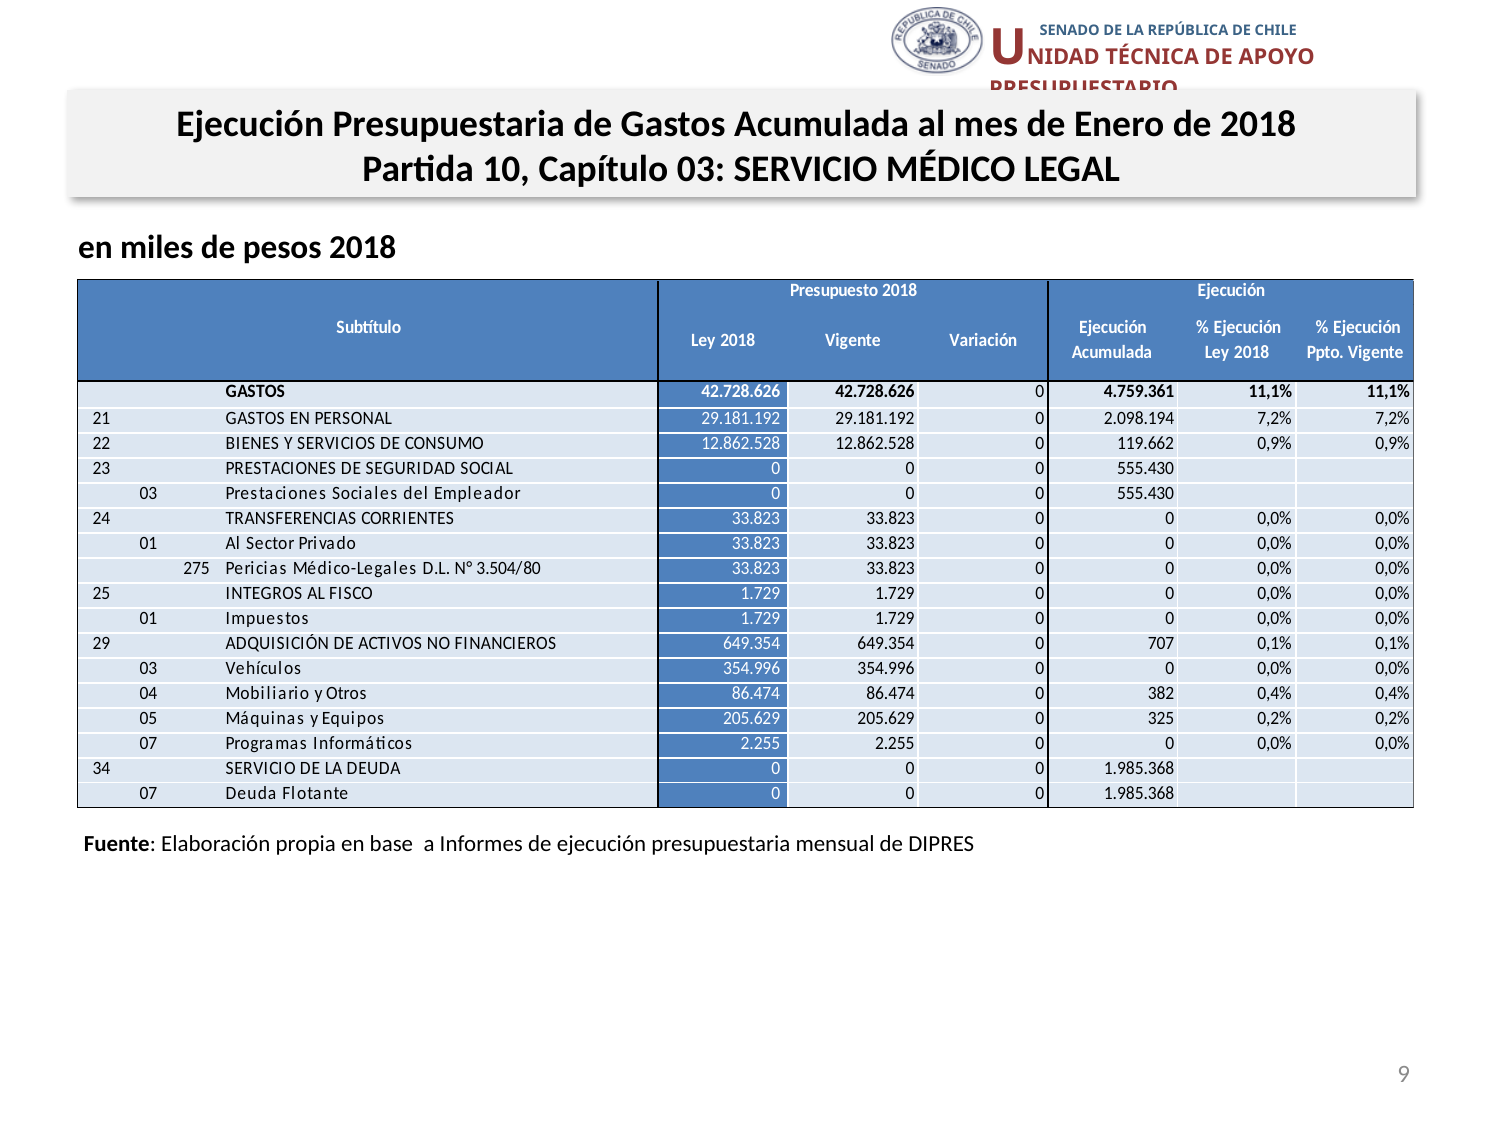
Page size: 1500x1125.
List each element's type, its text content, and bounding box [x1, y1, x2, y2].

slide_number 9 [1074, 1042, 1425, 1103]
footer Fuente: Elaboración propia en base a Informes de ejecución presupuestaria mensual de DIPRES [69, 821, 1449, 882]
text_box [76, 278, 1416, 809]
text_box en miles de pesos 2018 [63, 218, 1414, 277]
text_box Ejecución Presupuestaria de Gastos Acumulada al mes de Enero de 2018 Partida 10, Capítulo 03: SERVICIO MÉDICO LEGAL [67, 90, 1415, 197]
picture [891, 7, 985, 76]
